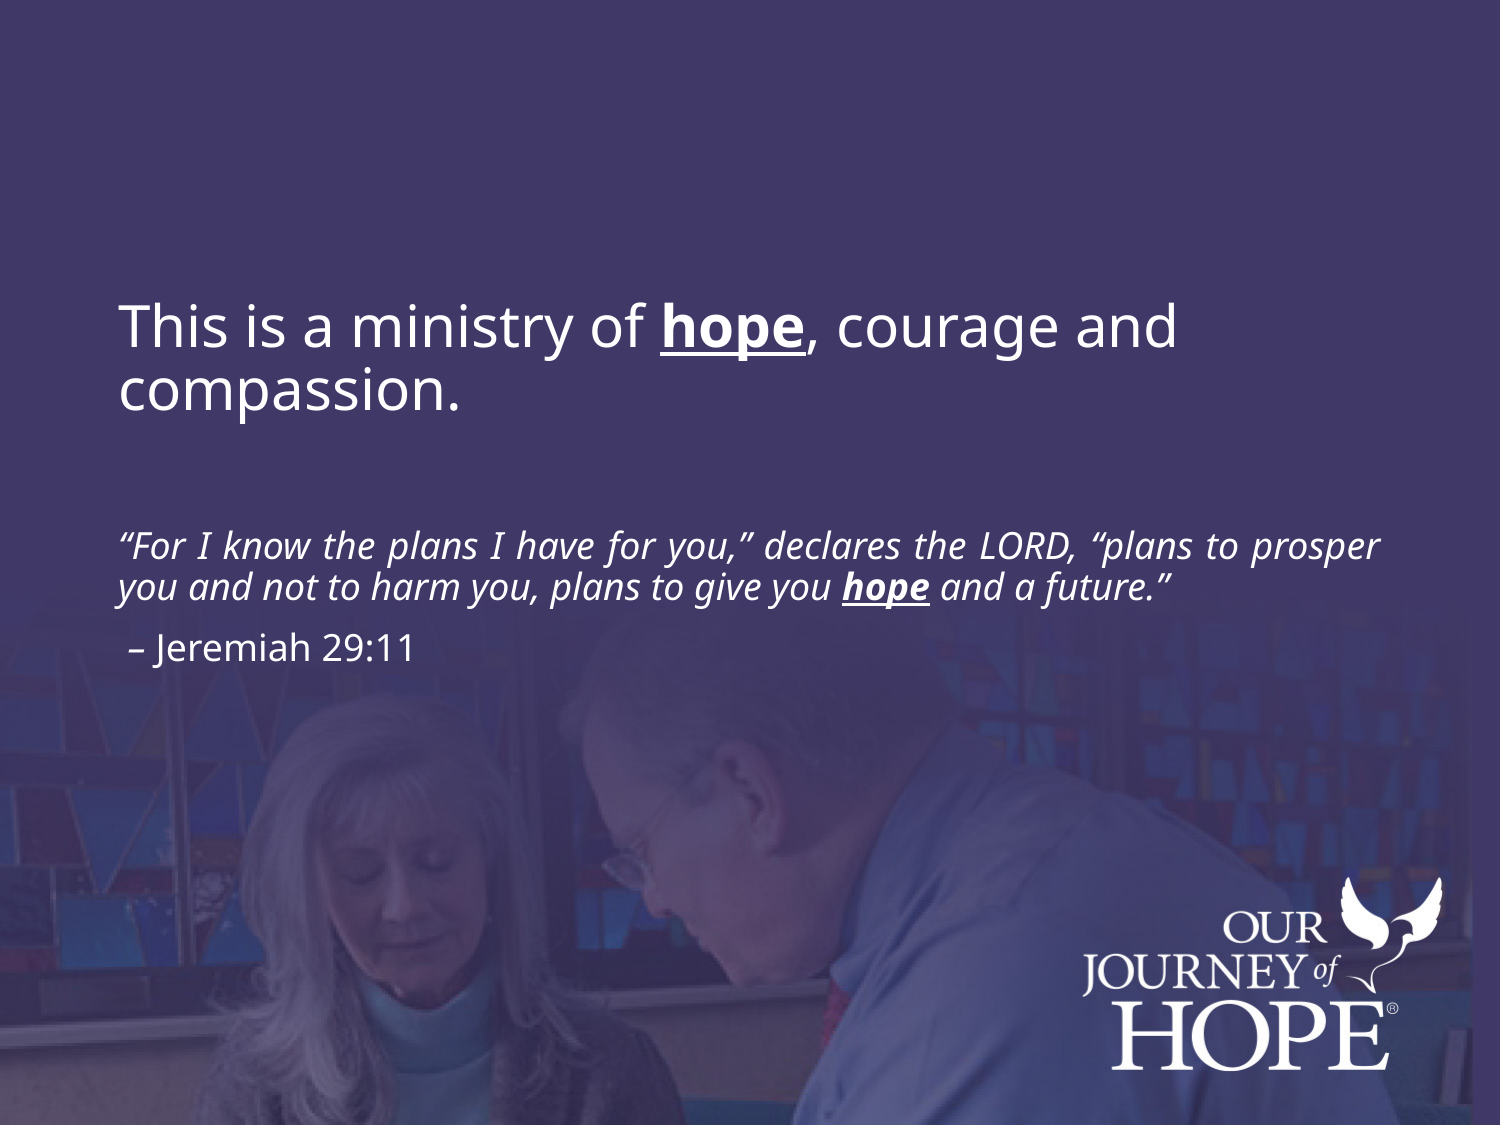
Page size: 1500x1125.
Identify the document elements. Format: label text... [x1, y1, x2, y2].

picture [0, 0, 1500, 1125]
list This is a ministry of hope, courage and compassion. “For I know the plans I have for you,” declares the LORD, “plans to prosper you and not to harm you, plans to give you hope and a future.” – Jeremiah 29:11 [103, 208, 1397, 1080]
